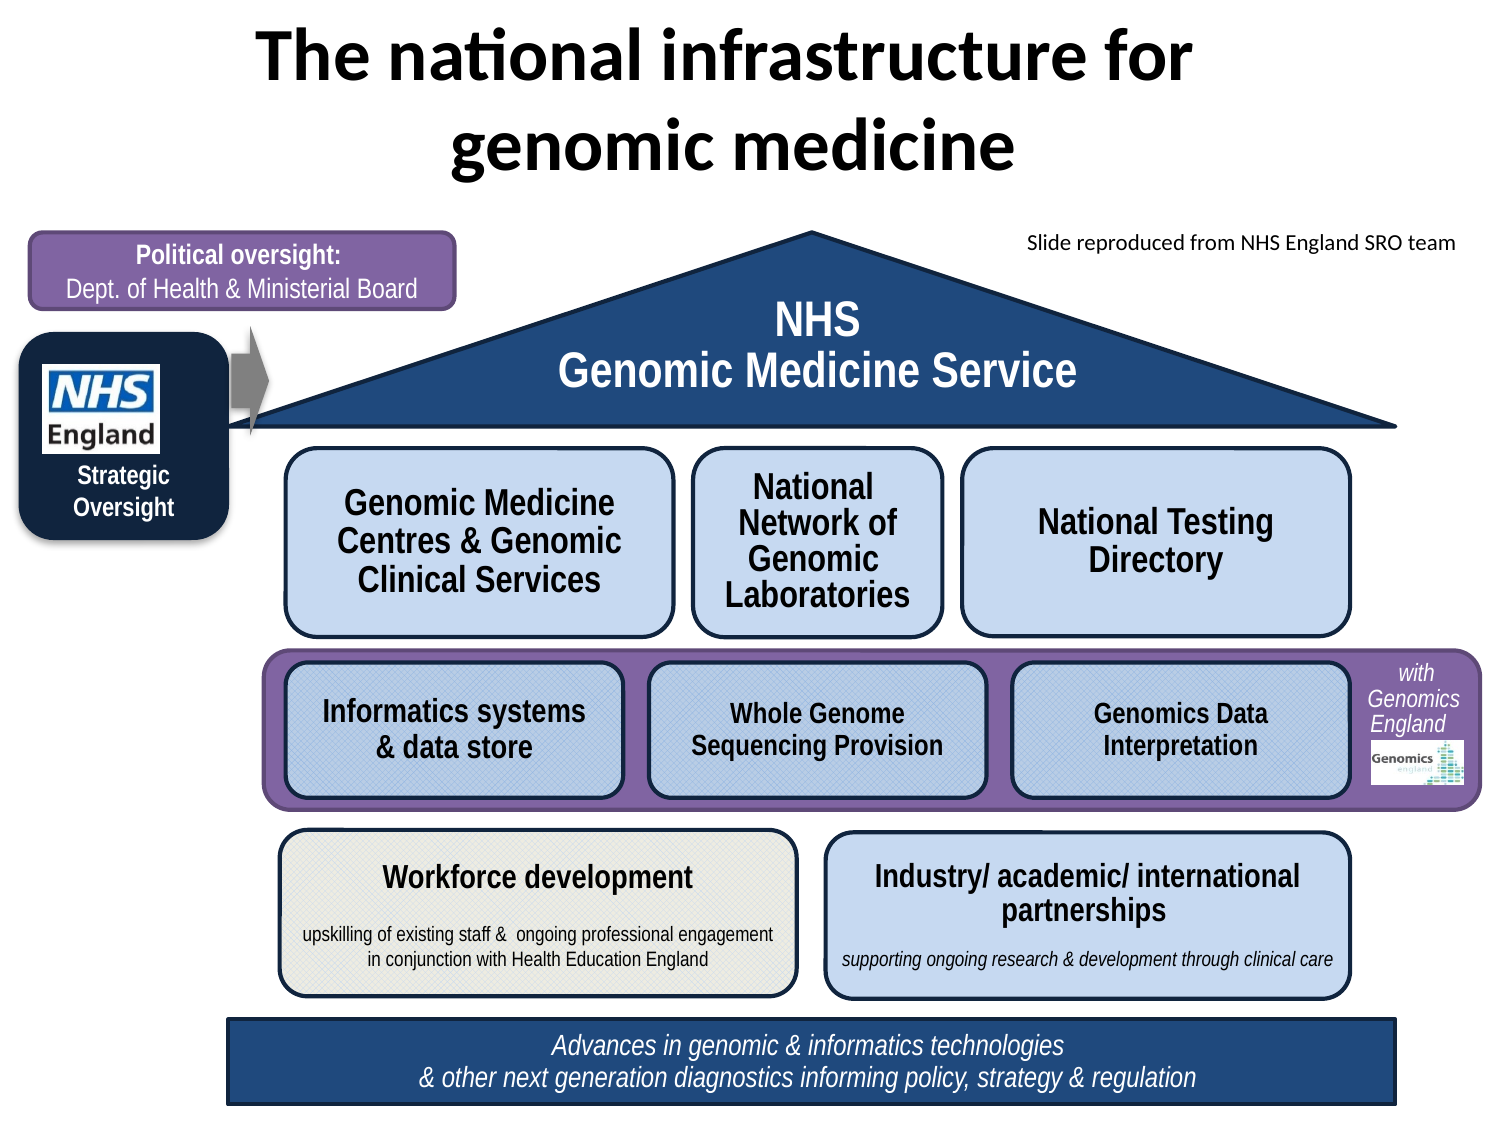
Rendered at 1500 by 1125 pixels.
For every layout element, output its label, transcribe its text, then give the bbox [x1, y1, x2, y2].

text_box Slide reproduced from NHS England SRO team [1012, 219, 1500, 308]
title The national infrastructure for genomic medicine [43, 19, 1425, 171]
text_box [19, 332, 222, 540]
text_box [227, 232, 1481, 1105]
text_box Political oversight: Dept. of Health & Ministerial Board [27, 230, 228, 312]
picture [1370, 740, 1465, 785]
